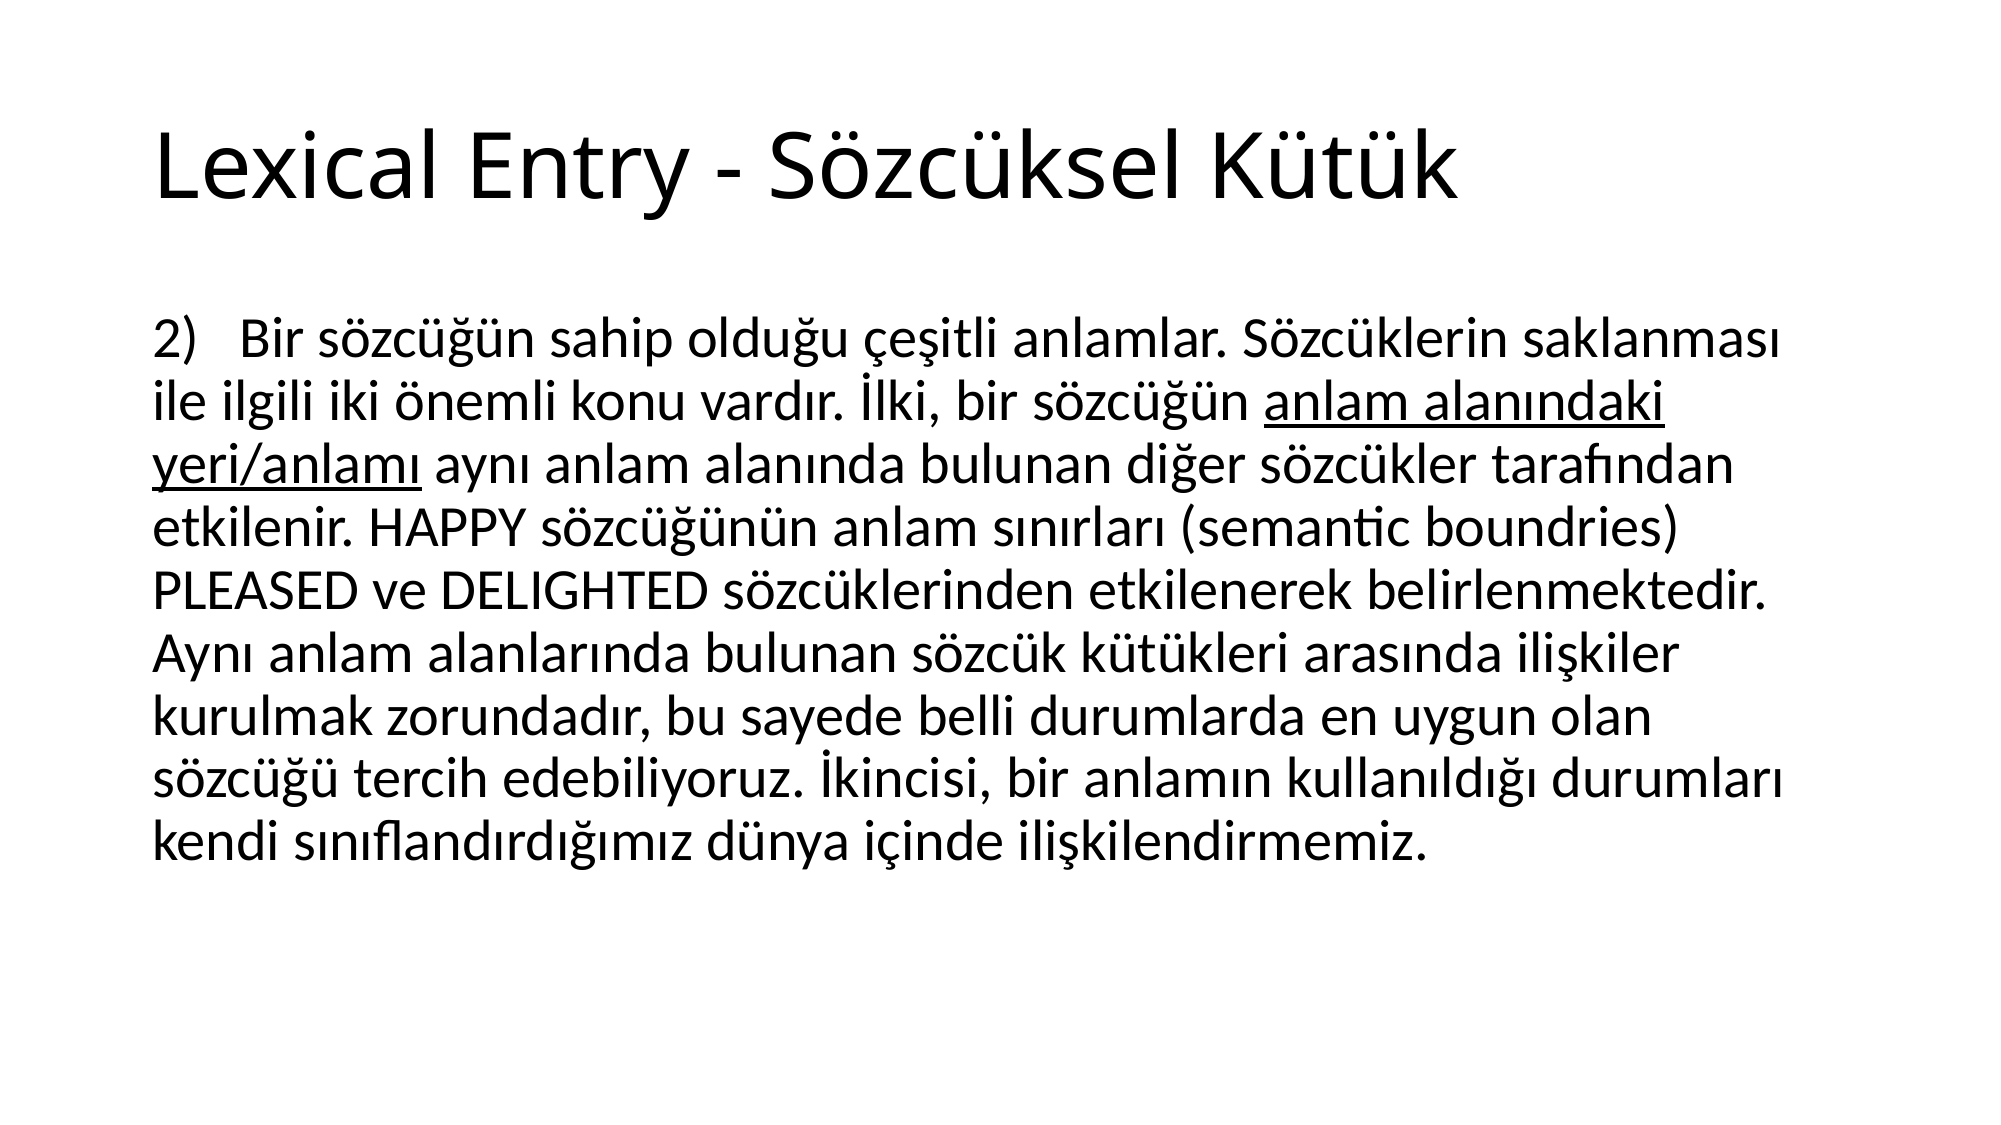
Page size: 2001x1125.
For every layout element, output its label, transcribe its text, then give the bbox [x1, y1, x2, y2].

title Lexical Entry - Sözcüksel Kütük [137, 59, 1863, 278]
list 2) Bir sözcüğün sahip olduğu çeşitli anlamlar. Sözcüklerin saklanması ile ilgili iki önemli konu vardır. İlki, bir sözcüğün anlam alanındaki yeri/anlamı aynı anlam alanında bulunan diğer sözcükler tarafından etkilenir. HAPPY sözcüğünün anlam sınırları (semantic boundries) PLEASED ve DELIGHTED sözcüklerinden etkilenerek belirlenmektedir. Aynı anlam alanlarında bulunan sözcük kütükleri arasında ilişkiler kurulmak zorundadır, bu sayede belli durumlarda en uygun olan sözcüğü tercih edebiliyoruz. İkincisi, bir anlamın kullanıldığı durumları kendi sınıflandırdığımız dünya içinde ilişkilendirmemiz. [137, 299, 1863, 1014]
